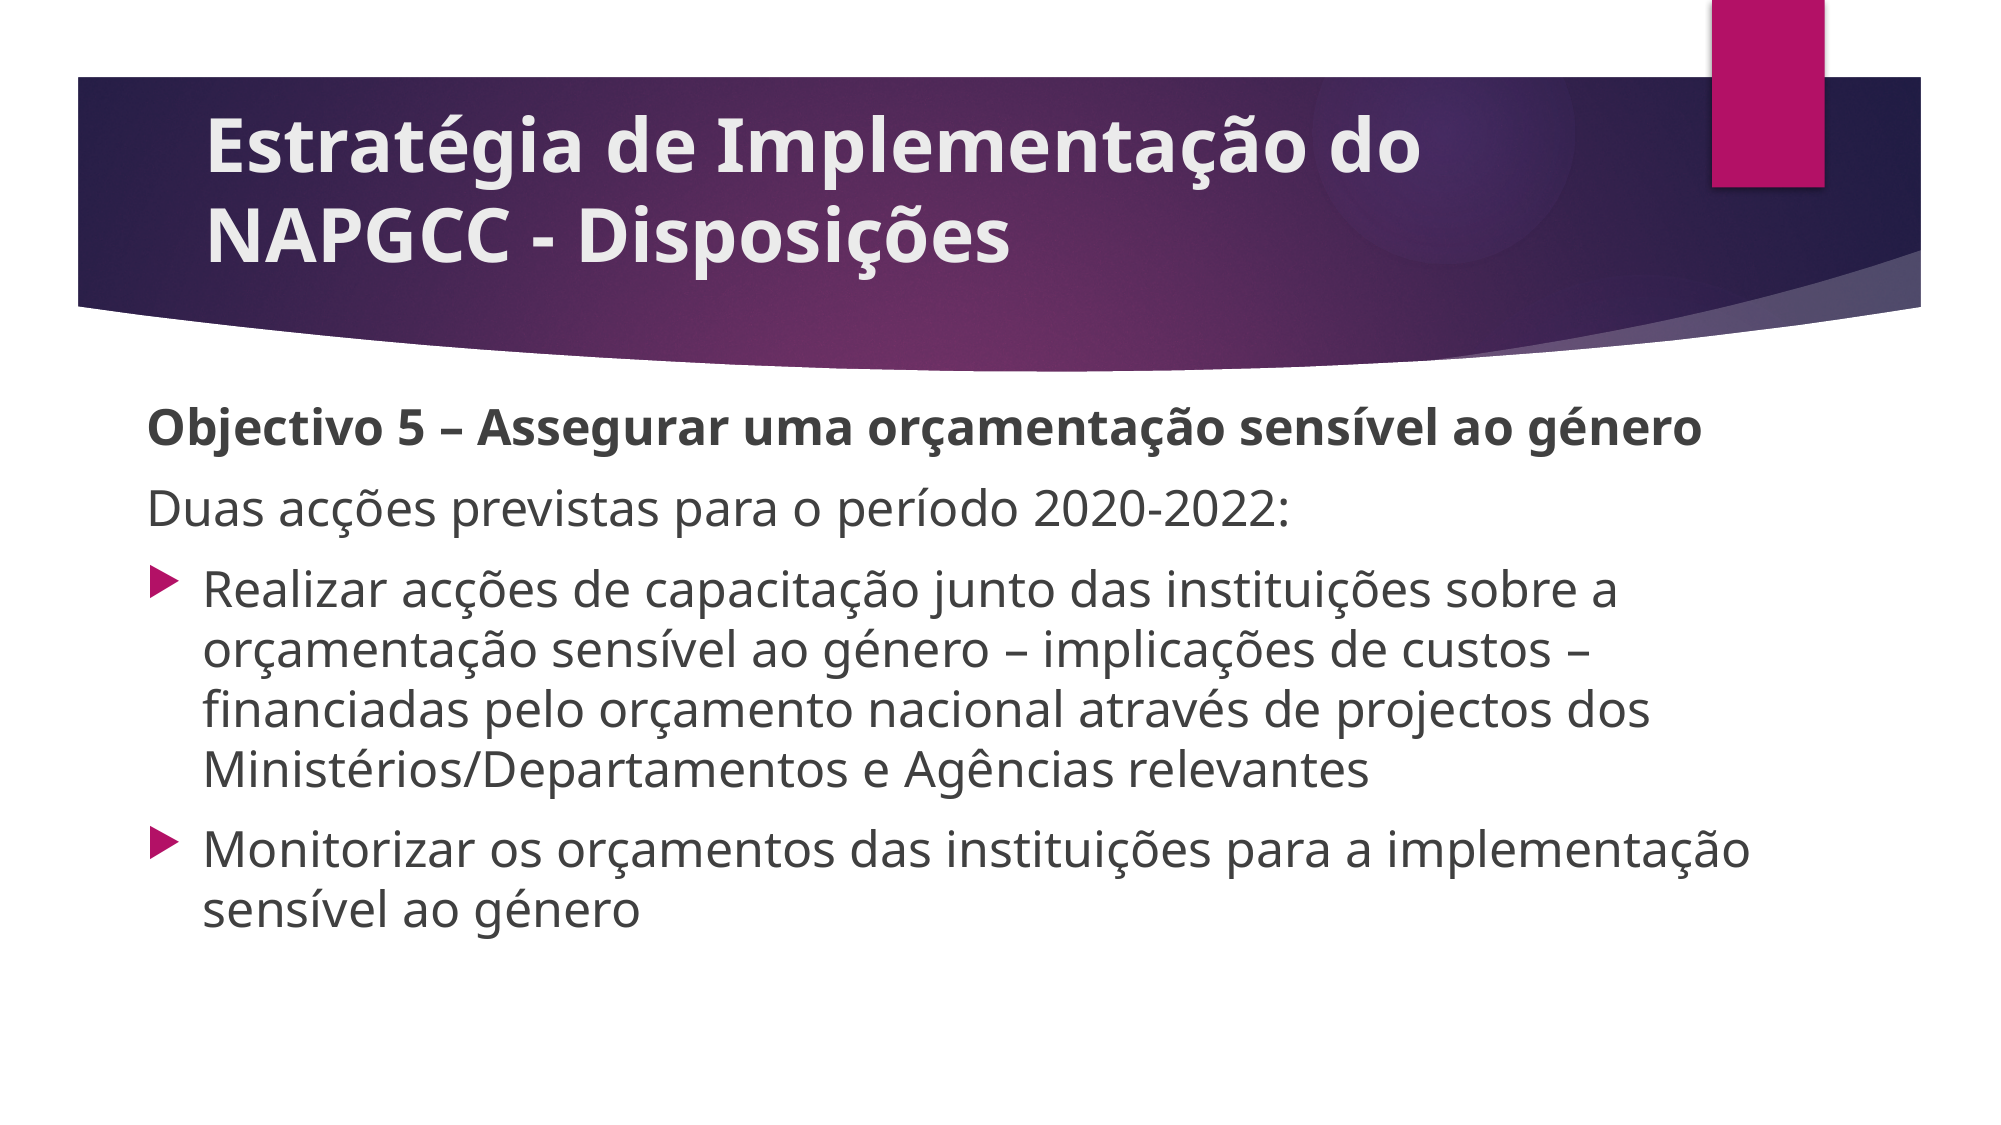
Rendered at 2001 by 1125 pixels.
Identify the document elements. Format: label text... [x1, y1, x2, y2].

list Objectivo 5 – Assegurar uma orçamentação sensível ao género Duas acções previstas para o período 2020-2022: Realizar acções de capacitação junto das instituições sobre a orçamentação sensível ao género – implicações de custos – financiadas pelo orçamento nacional através de projectos dos Ministérios/Departamentos e Agências relevantes Monitorizar os orçamentos das instituições para a implementação sensível ao género [131, 387, 1856, 1045]
title Estratégia de Implementação do NAPGCC - Disposições [189, 99, 1627, 276]
